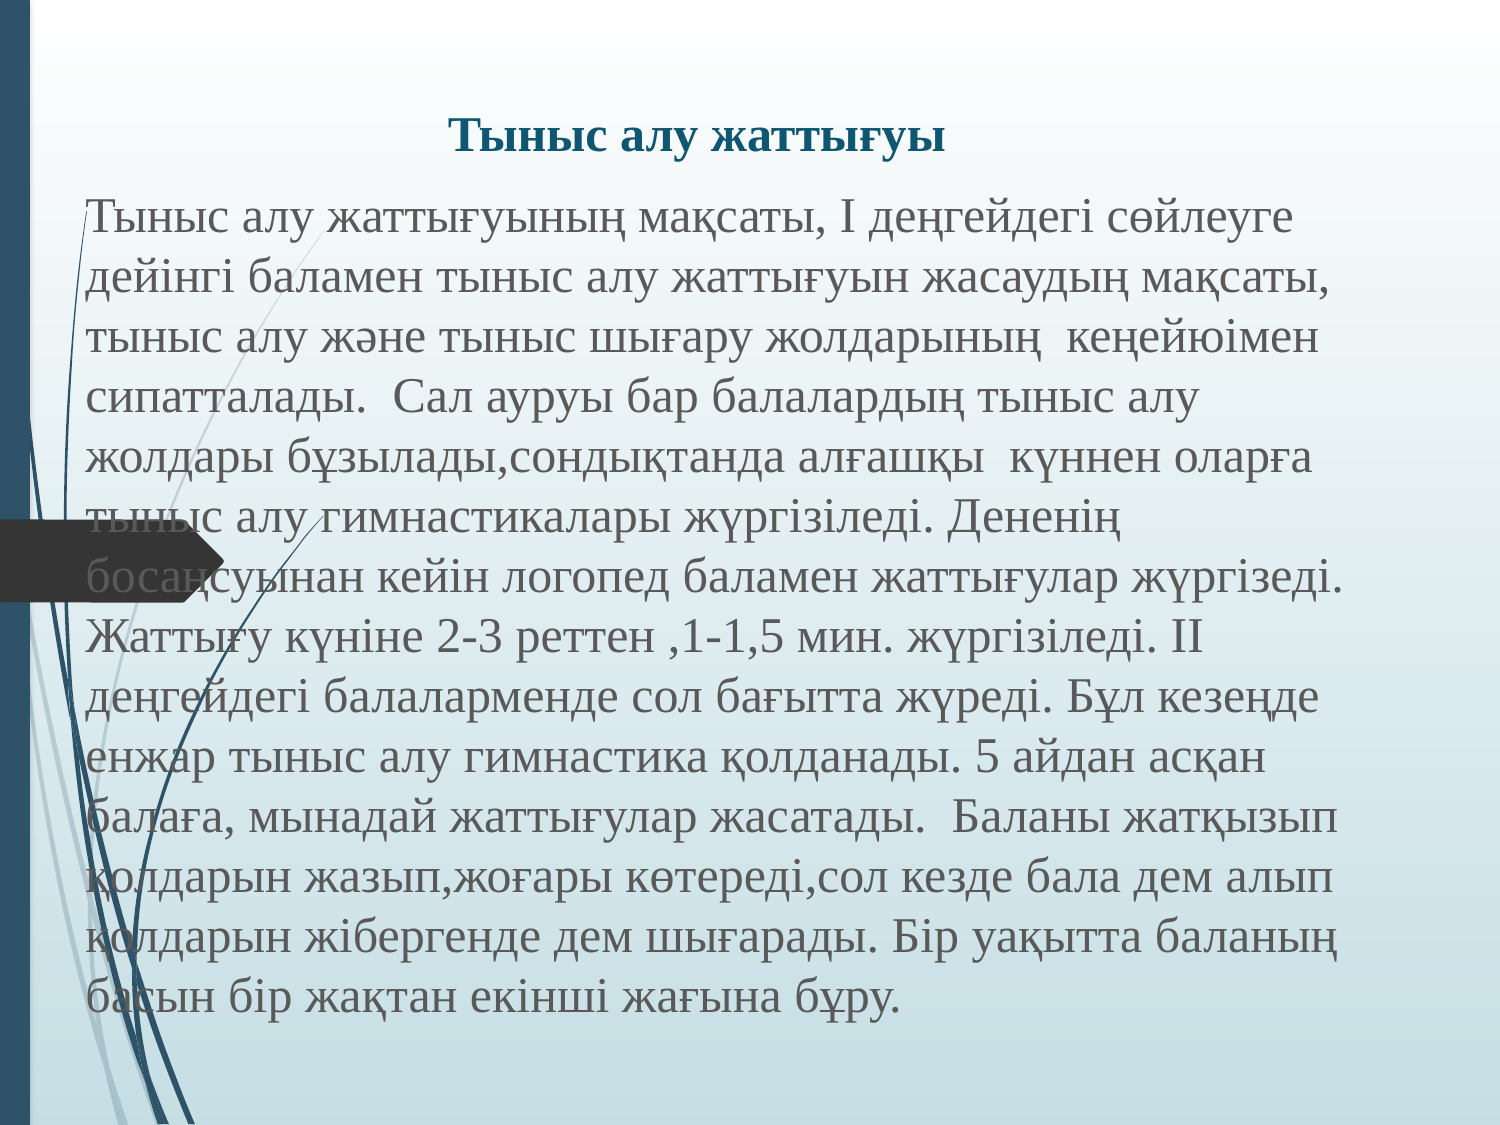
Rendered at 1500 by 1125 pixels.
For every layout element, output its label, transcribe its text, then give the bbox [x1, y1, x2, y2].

list Тыныс алу жаттығуы Тыныс алу жаттығуының мақсаты, І деңгейдегі сөйлеуге дейінгі баламен тыныс алу жаттығуын жасаудың мақсаты, тыныс алу және тыныс шығару жолдарының кеңейюімен сипатталады. Сал ауруы бар балалардың тыныс алу жолдары бұзылады,сондықтанда алғашқы күннен оларға тыныс алу гимнастикалары жүргізіледі. Дененің босаңсуынан кейін логопед баламен жаттығулар жүргізеді. Жаттығу күніне 2-3 реттен ,1-1,5 мин. жүргізіледі. ІІ деңгейдегі балаларменде сол бағытта жүреді. Бұл кезеңде енжар тыныс алу гимнастика қолданады. 5 айдан асқан балаға, мынадай жаттығулар жасатады. Баланы жатқызып қолдарын жазып,жоғары көтереді,сол кезде бала дем алып қолдарын жібергенде дем шығарады. Бір уақытта баланың басын бір жақтан екінші жағына бұру. [70, 93, 1407, 1090]
